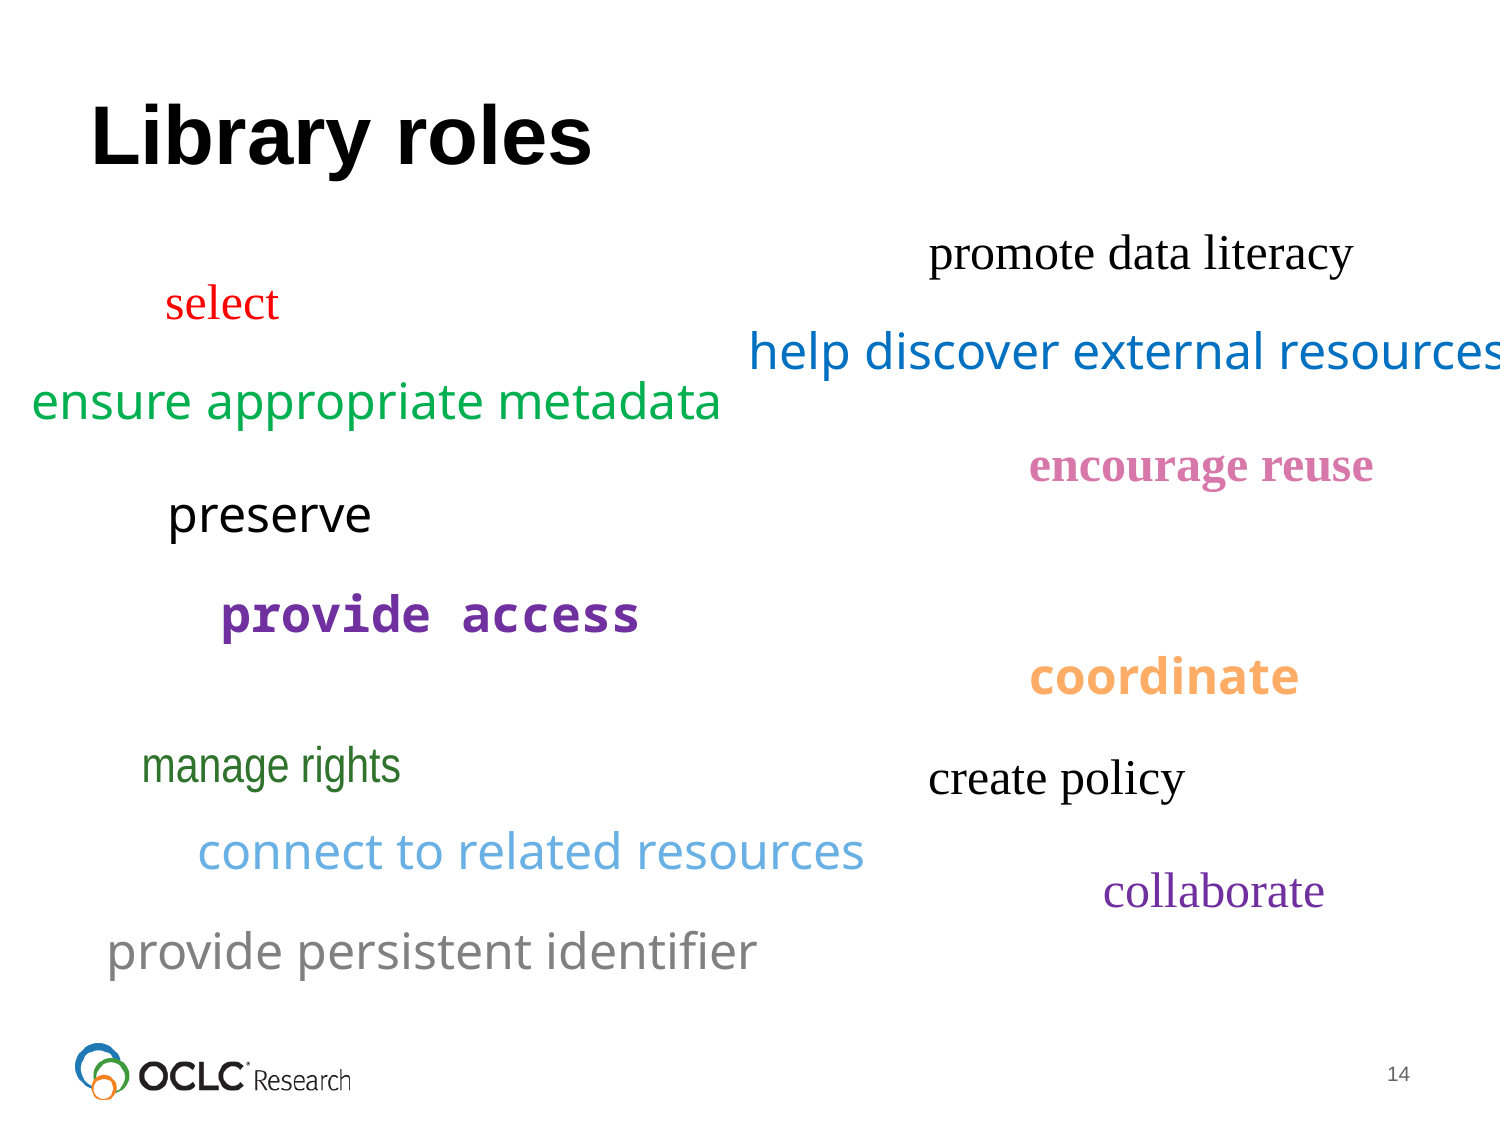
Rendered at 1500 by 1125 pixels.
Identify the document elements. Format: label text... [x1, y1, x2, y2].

text_box coordinate [1014, 637, 1315, 713]
text_box select [150, 262, 295, 338]
text_box help discover external resources [733, 311, 1500, 387]
text_box encourage reuse [1014, 424, 1389, 499]
picture [75, 1043, 350, 1100]
text_box create policy [913, 737, 1201, 813]
text_box collaborate [1088, 849, 1341, 925]
text_box connect to related resources [182, 812, 881, 888]
text_box ensure appropriate metadata [16, 362, 738, 438]
slide_number 14 [1074, 1042, 1425, 1103]
text_box promote data literacy [913, 211, 1370, 287]
title Library roles [75, 37, 1425, 225]
text_box preserve [153, 474, 389, 550]
text_box manage rights [126, 724, 417, 800]
text_box provide persistent identifier [91, 912, 774, 988]
text_box provide access [206, 574, 656, 650]
